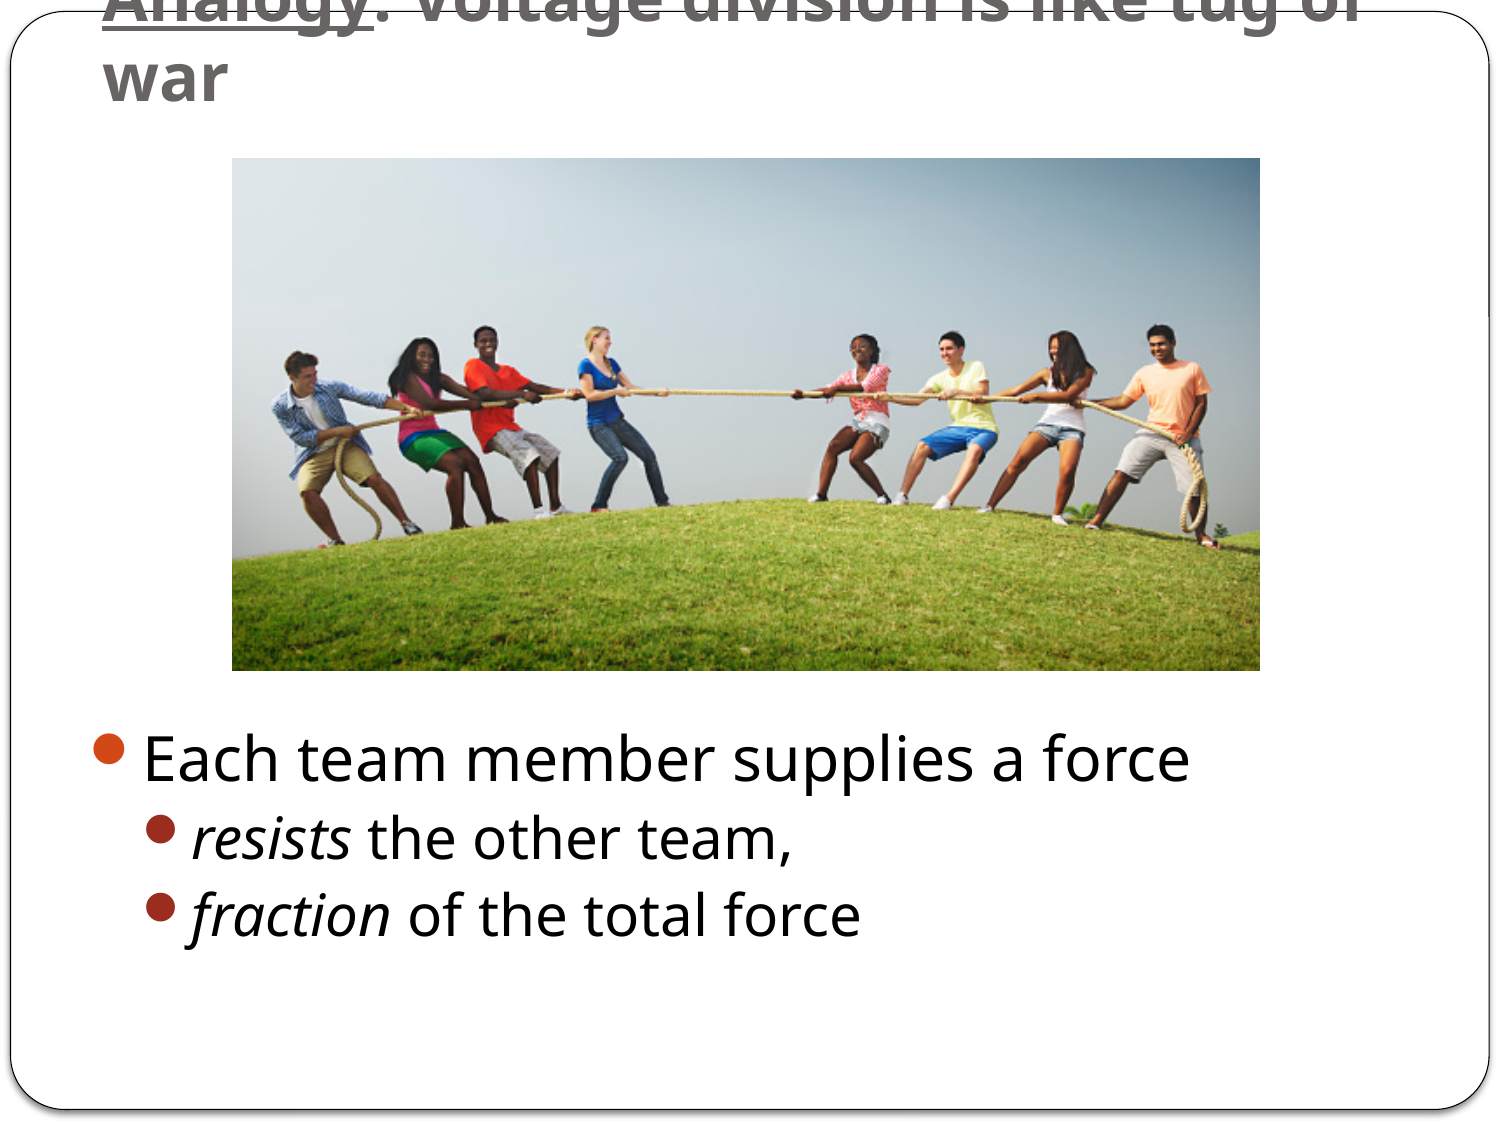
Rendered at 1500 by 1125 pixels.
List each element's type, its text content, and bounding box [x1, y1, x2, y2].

picture [232, 158, 1260, 671]
title Analogy: Voltage division is like tug of war [87, 33, 1425, 130]
list Each team member supplies a force resists the other team, fraction of the total force [75, 711, 1425, 1085]
